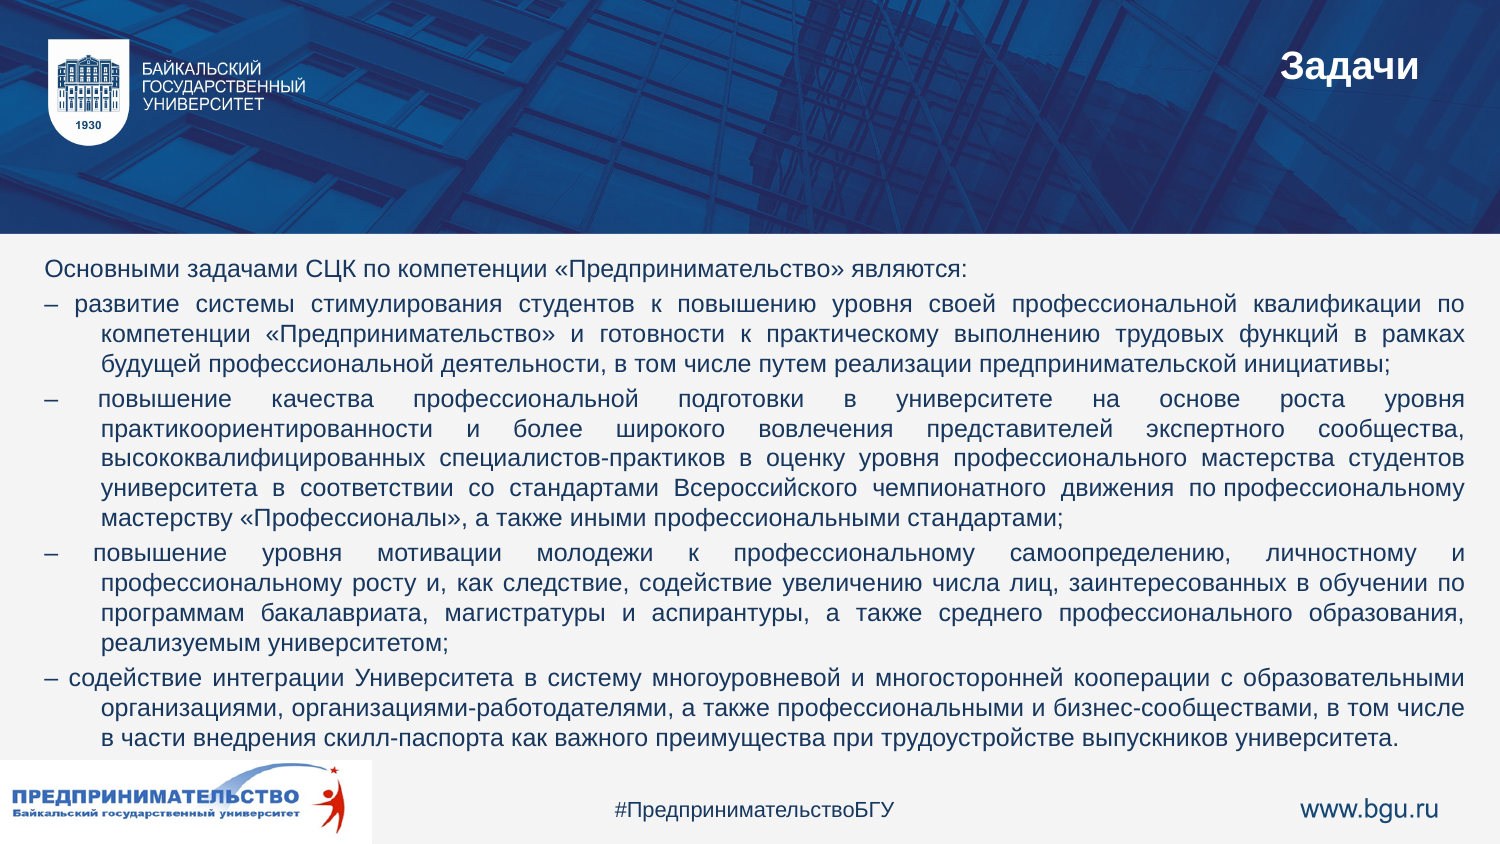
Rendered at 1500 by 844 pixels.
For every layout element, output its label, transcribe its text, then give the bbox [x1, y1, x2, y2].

list Основными задачами СЦК по компетенции «Предпринимательство» являются: – развитие системы стимулирования студентов к повышению уровня своей профессиональной квалификации по компетенции «Предпринимательство» и готовности к практическому выполнению трудовых функций в рамках будущей профессиональной деятельности, в том числе путем реализации предпринимательской инициативы; – повышение качества профессиональной подготовки в университете на основе роста уровня практикоориентированности и более широкого вовлечения представителей экспертного сообщества, высококвалифицированных специалистов-практиков в оценку уровня профессионального мастерства студентов университета в соответствии со стандартами Всероссийского чемпионатного движения по профессиональному мастерству «Профессионалы», а также иными профессиональными стандартами; – повышение уровня мотивации молодежи к профессиональному самоопределению, личностному и профессиональному росту и, как следствие, содействие увеличению числа лиц, заинтересованных в обучении по программам бакалавриата, магистратуры и аспирантуры, а также среднего профессионального образования, реализуемым университетом; – содействие интеграции Университета в систему многоуровневой и многосторонней кооперации с образовательными организациями, организациями-работодателями, а также профессиональными и бизнес-сообществами, в том числе в части внедрения скилл-паспорта как важного преимущества при трудоустройстве выпускников университета. [29, 244, 1483, 753]
picture [0, 0, 1500, 844]
list Задачи [868, 32, 1436, 151]
text_box #ПредпринимательствоБГУ [600, 787, 910, 829]
